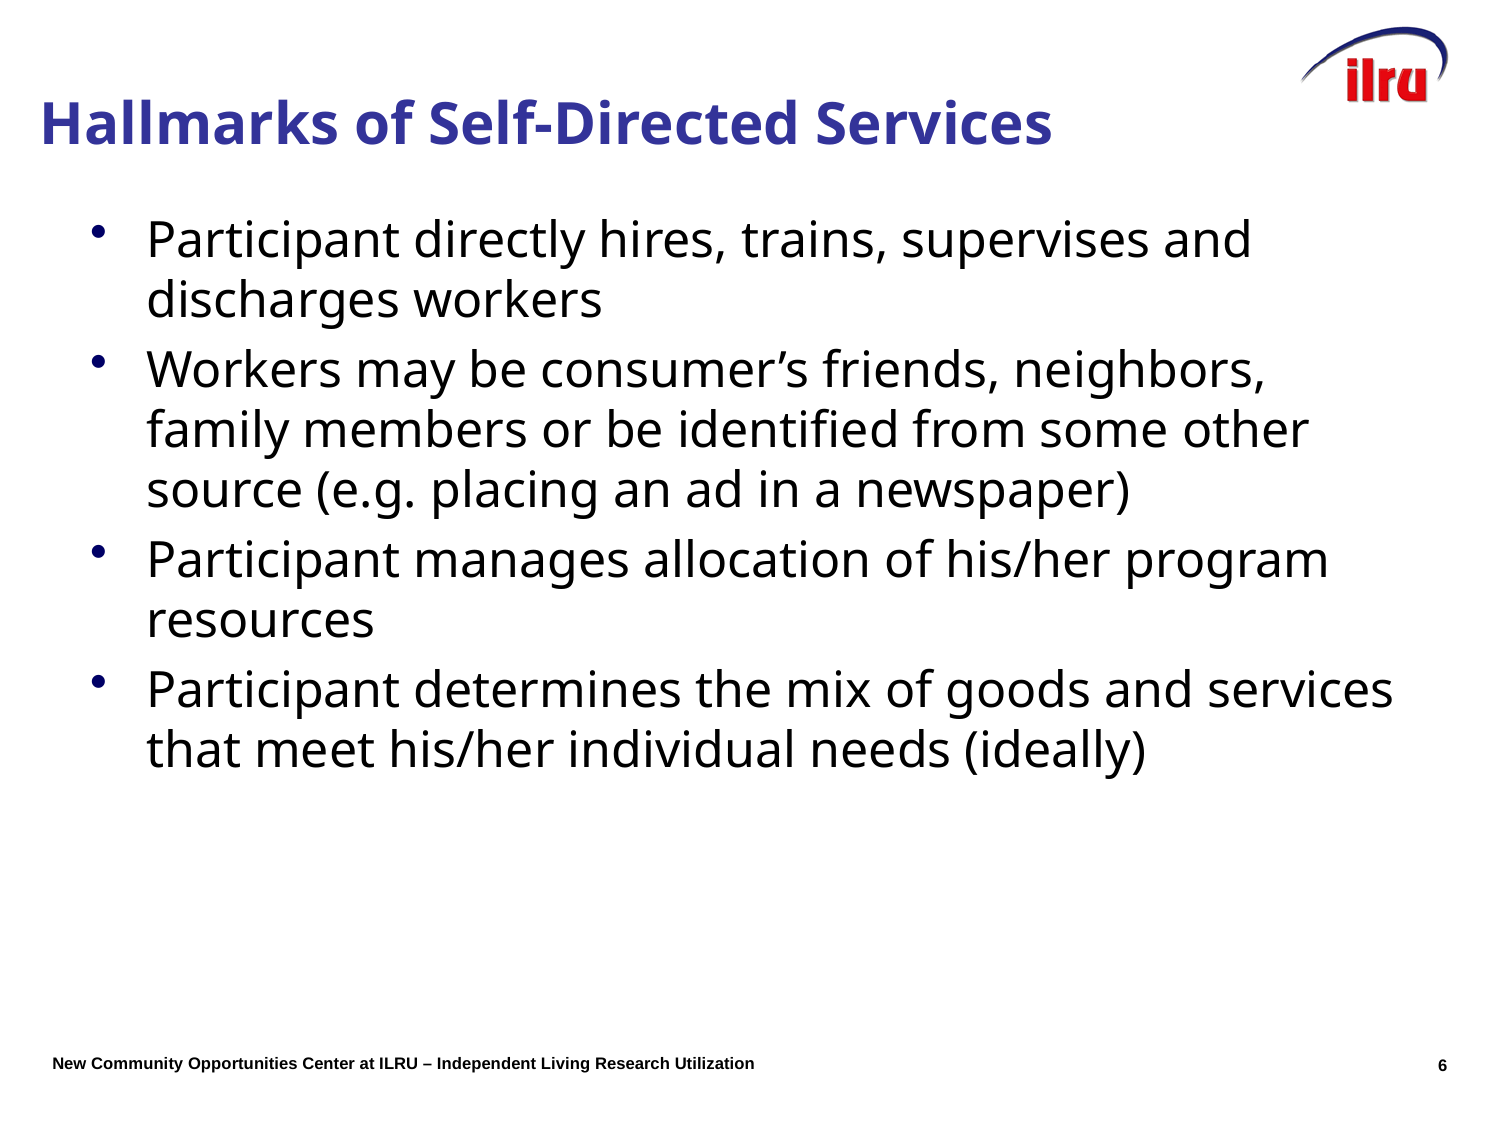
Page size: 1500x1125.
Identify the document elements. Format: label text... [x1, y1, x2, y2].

list Participant directly hires, trains, supervises and discharges workers Workers may be consumer’s friends, neighbors, family members or be identified from some other source (e.g. placing an ad in a newspaper) Participant manages allocation of his/her program resources Participant determines the mix of goods and services that meet his/her individual needs (ideally) [75, 200, 1425, 988]
title Hallmarks of Self-Directed Services [24, 62, 1463, 180]
picture [1299, 24, 1463, 62]
slide_number 6 [1362, 1046, 1463, 1088]
